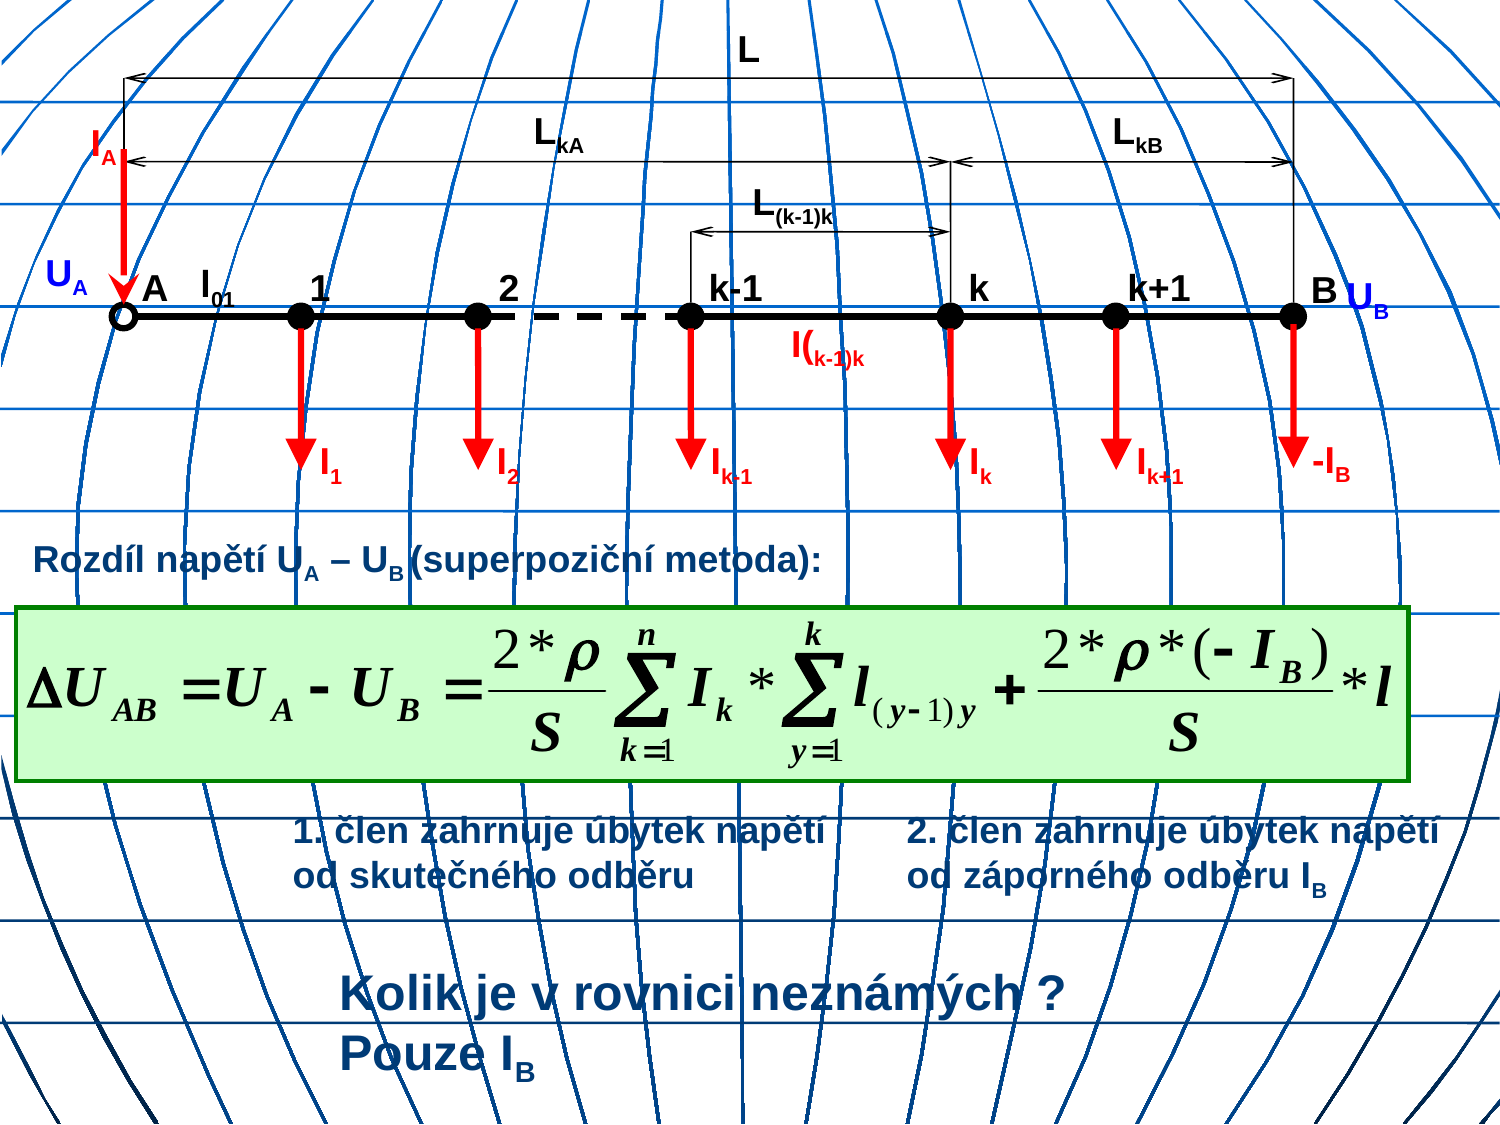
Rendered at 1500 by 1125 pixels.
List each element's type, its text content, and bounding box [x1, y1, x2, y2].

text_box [17, 18, 1417, 492]
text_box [17, 609, 1407, 780]
text_box Rozdíl napětí UA – UB (superpoziční metoda): [17, 527, 857, 594]
text_box 2. člen zahrnuje úbytek napětí od záporného odběru IB [891, 798, 1483, 911]
text_box 1. člen zahrnuje úbytek napětí od skutečného odběru [277, 798, 869, 904]
text_box Kolik je v rovnici neznámých ? Pouze IB [324, 952, 1117, 1096]
